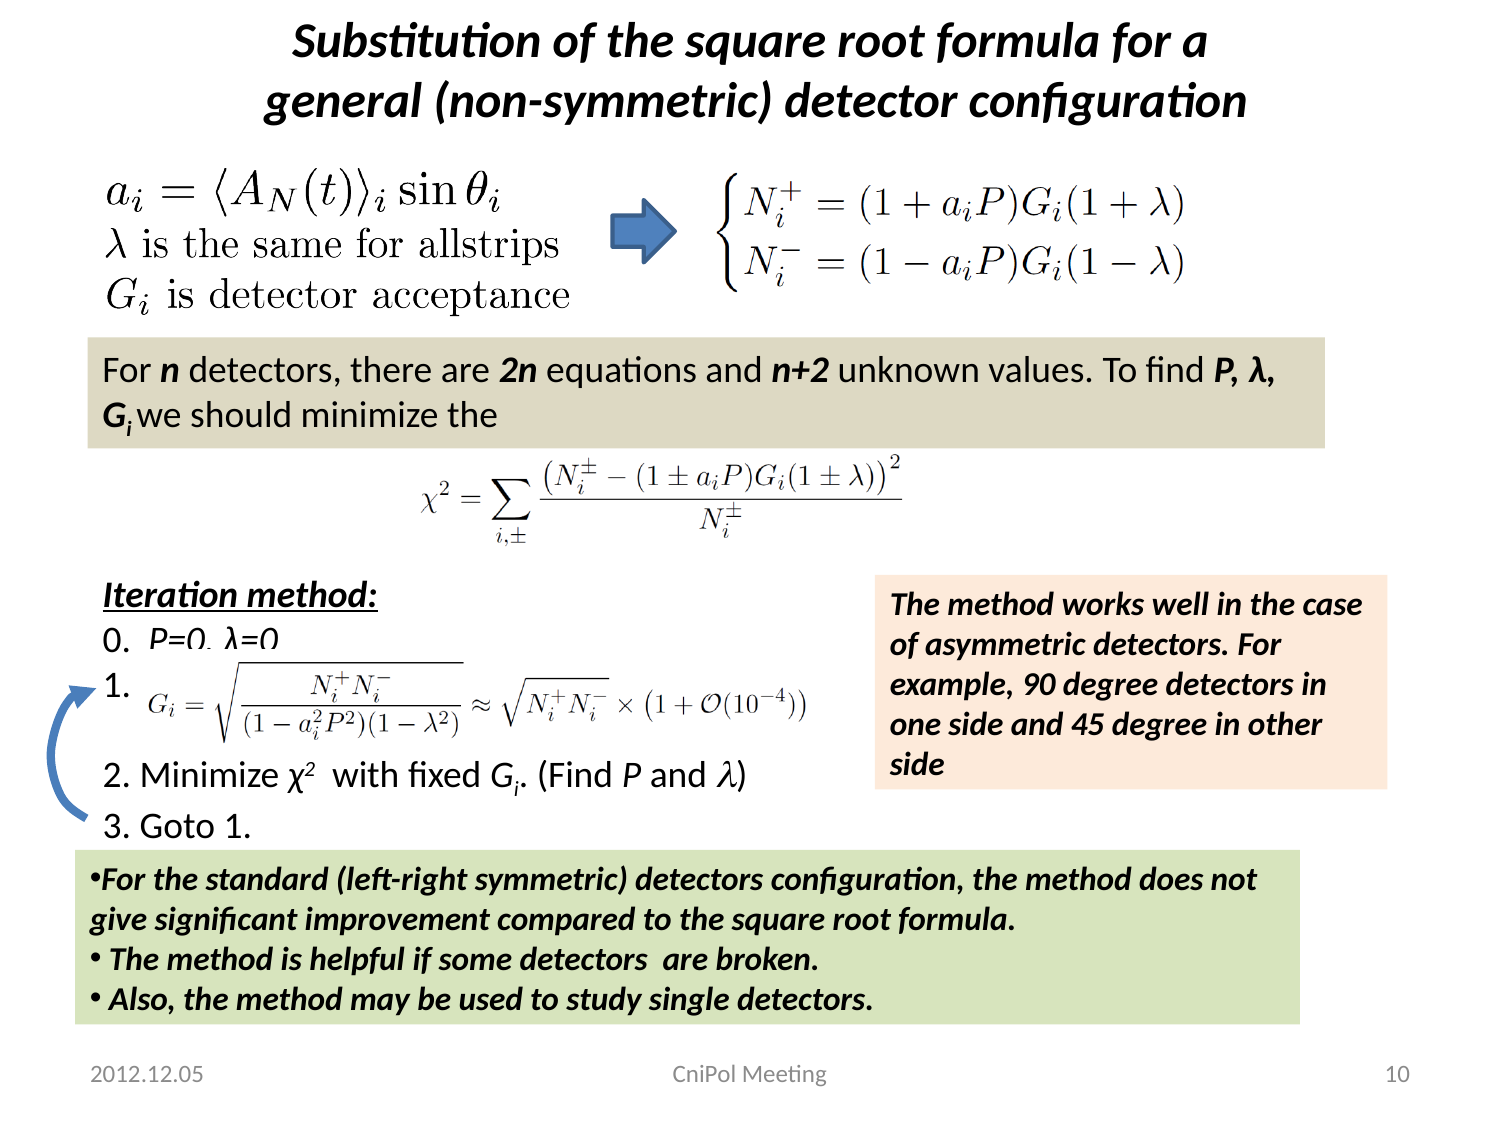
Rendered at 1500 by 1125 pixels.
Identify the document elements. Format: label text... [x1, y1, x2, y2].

picture [412, 449, 914, 551]
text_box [49, 562, 839, 851]
text_box The method works well in the case of asymmetric detectors. For example, 90 degree detectors in one side and 45 degree in other side [874, 574, 1388, 790]
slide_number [75, 1042, 425, 1103]
text_box [610, 198, 678, 265]
picture [712, 162, 1203, 303]
footer CniPol Meeting [512, 1042, 988, 1103]
picture [99, 224, 563, 271]
text_box For the standard (left-right symmetric) detectors configuration, the method does not give significant improvement compared to the square root formula. The method is helpful if some detectors are broken. Also, the method may be used to study single detectors. [75, 849, 1300, 1025]
picture [99, 162, 513, 221]
picture [99, 274, 576, 322]
slide_number 10 [1074, 1042, 1425, 1103]
text_box For n detectors, there are 2n equations and n+2 unknown values. To find P, λ, Gi we should minimize the [87, 337, 1325, 449]
text_box Substitution of the square root formula for a general (non-symmetric) detector configuration [37, 0, 1475, 135]
